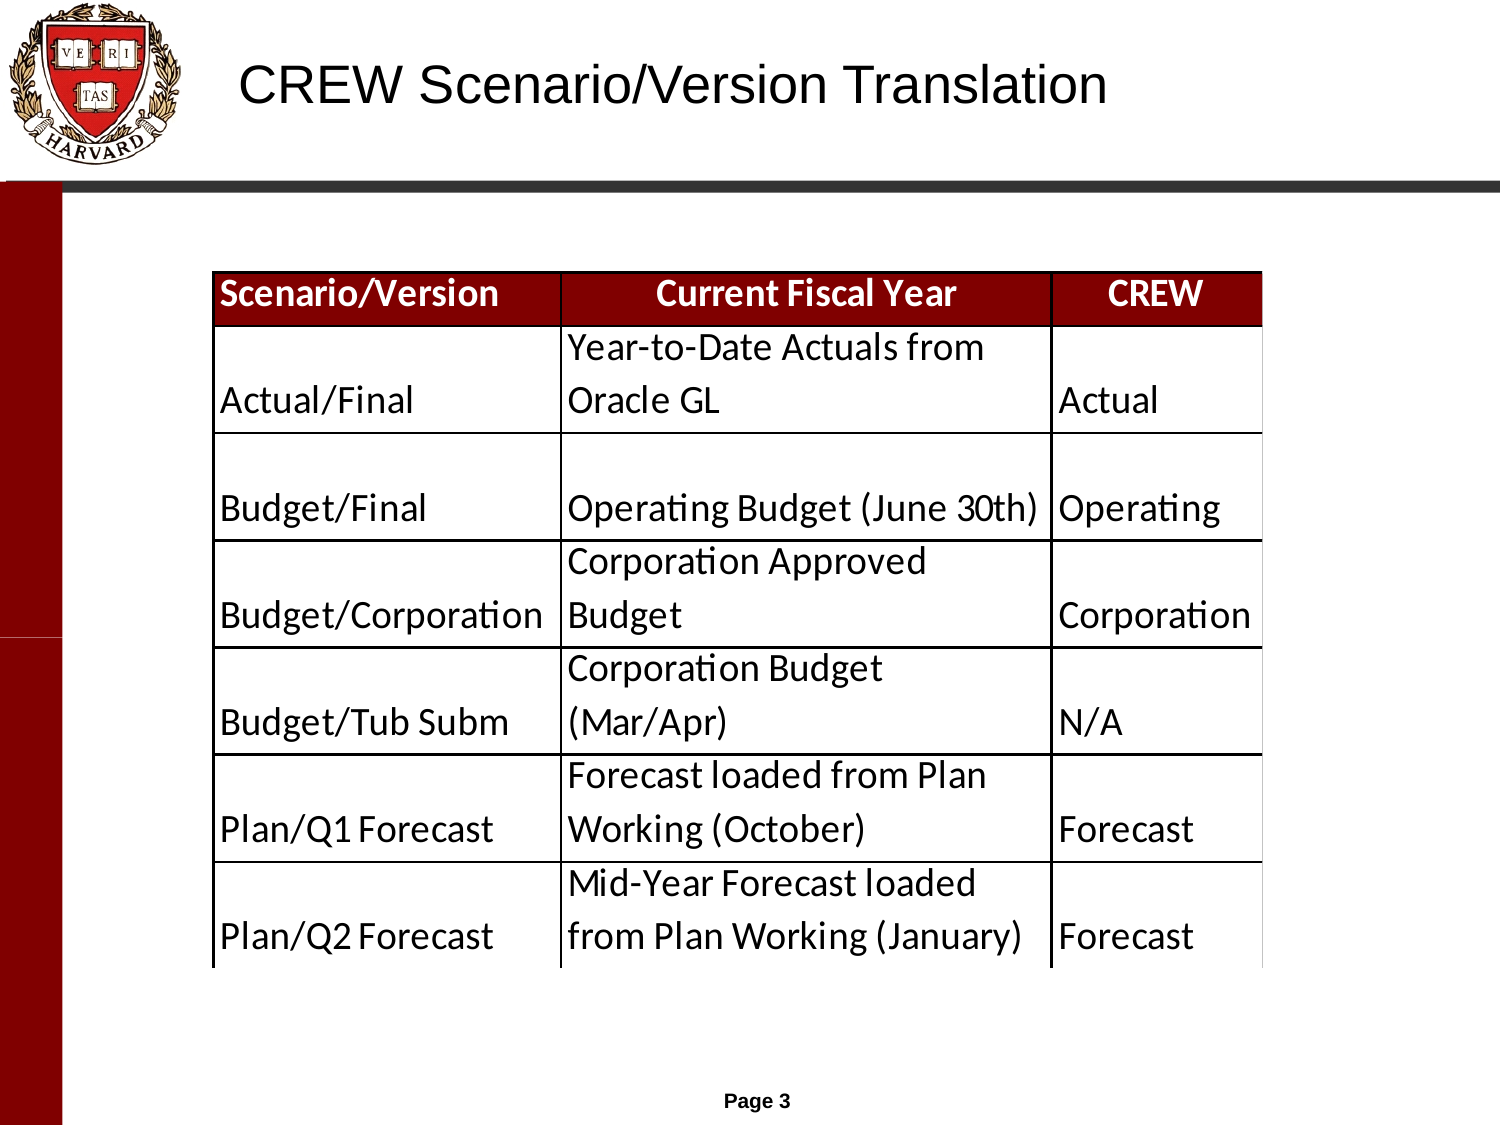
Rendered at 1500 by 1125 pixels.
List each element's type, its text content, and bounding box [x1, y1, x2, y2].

title CREW Scenario/Version Translation [222, 0, 1486, 171]
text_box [211, 270, 1265, 971]
picture [1, 0, 184, 170]
